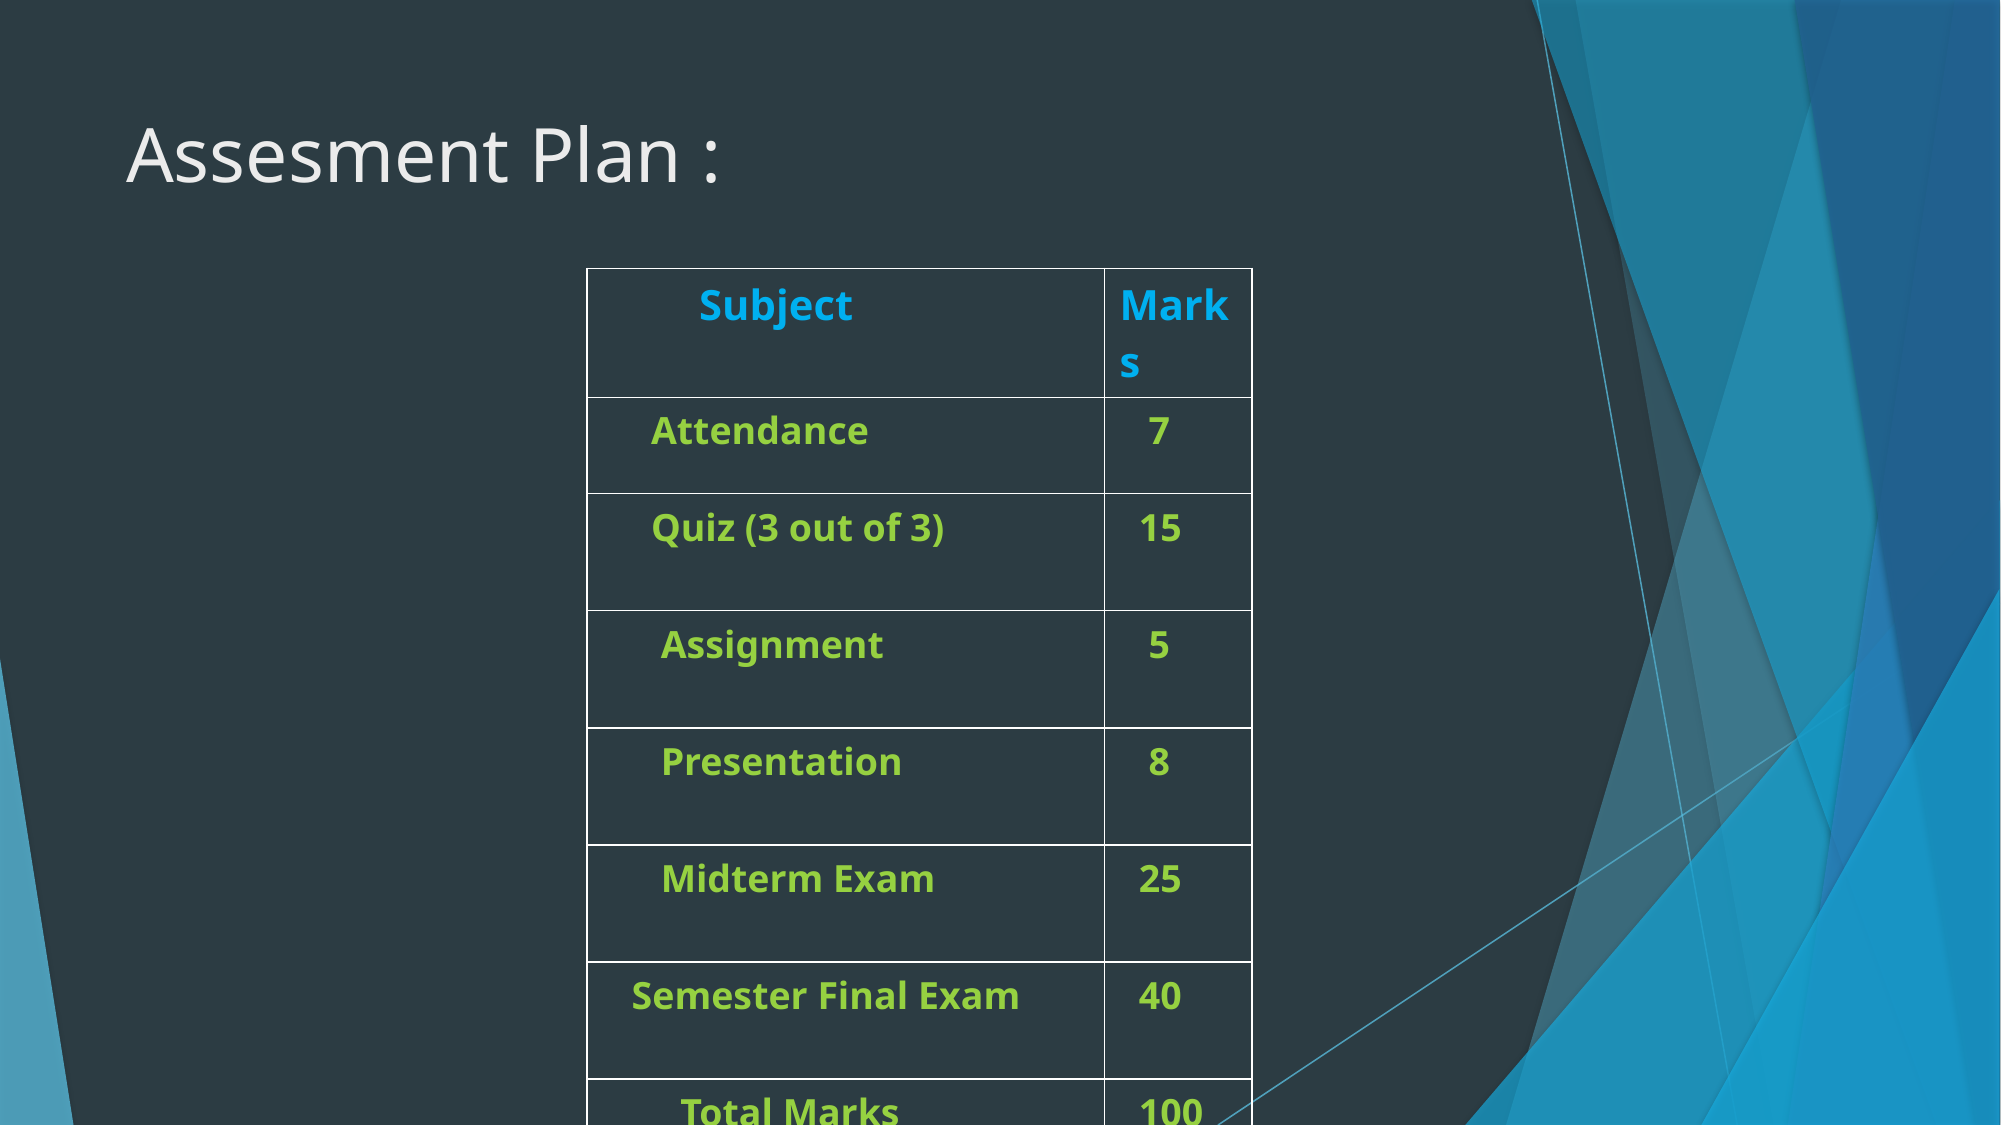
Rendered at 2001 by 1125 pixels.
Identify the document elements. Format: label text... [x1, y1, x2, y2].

table_cell Semester Final Exam [588, 963, 1104, 1078]
table_cell Assignment [588, 611, 1104, 727]
table_cell Attendance [588, 398, 1104, 493]
table_cell 5 [1105, 611, 1251, 727]
title Assesment Plan : [111, 99, 1522, 317]
table_header Subject [588, 269, 1104, 397]
table_cell Total Marks [588, 1080, 1104, 1125]
table_cell 25 [1105, 846, 1251, 961]
table_cell Quiz (3 out of 3) [588, 494, 1104, 610]
table_cell Midterm Exam [588, 846, 1104, 961]
table_cell Presentation [588, 729, 1104, 844]
table_cell 40 [1105, 963, 1251, 1078]
table_cell 8 [1105, 729, 1251, 844]
table_header Marks [1105, 269, 1251, 397]
table_cell 15 [1105, 494, 1251, 610]
table_cell 100 [1105, 1080, 1251, 1125]
table_cell 7 [1105, 398, 1251, 493]
